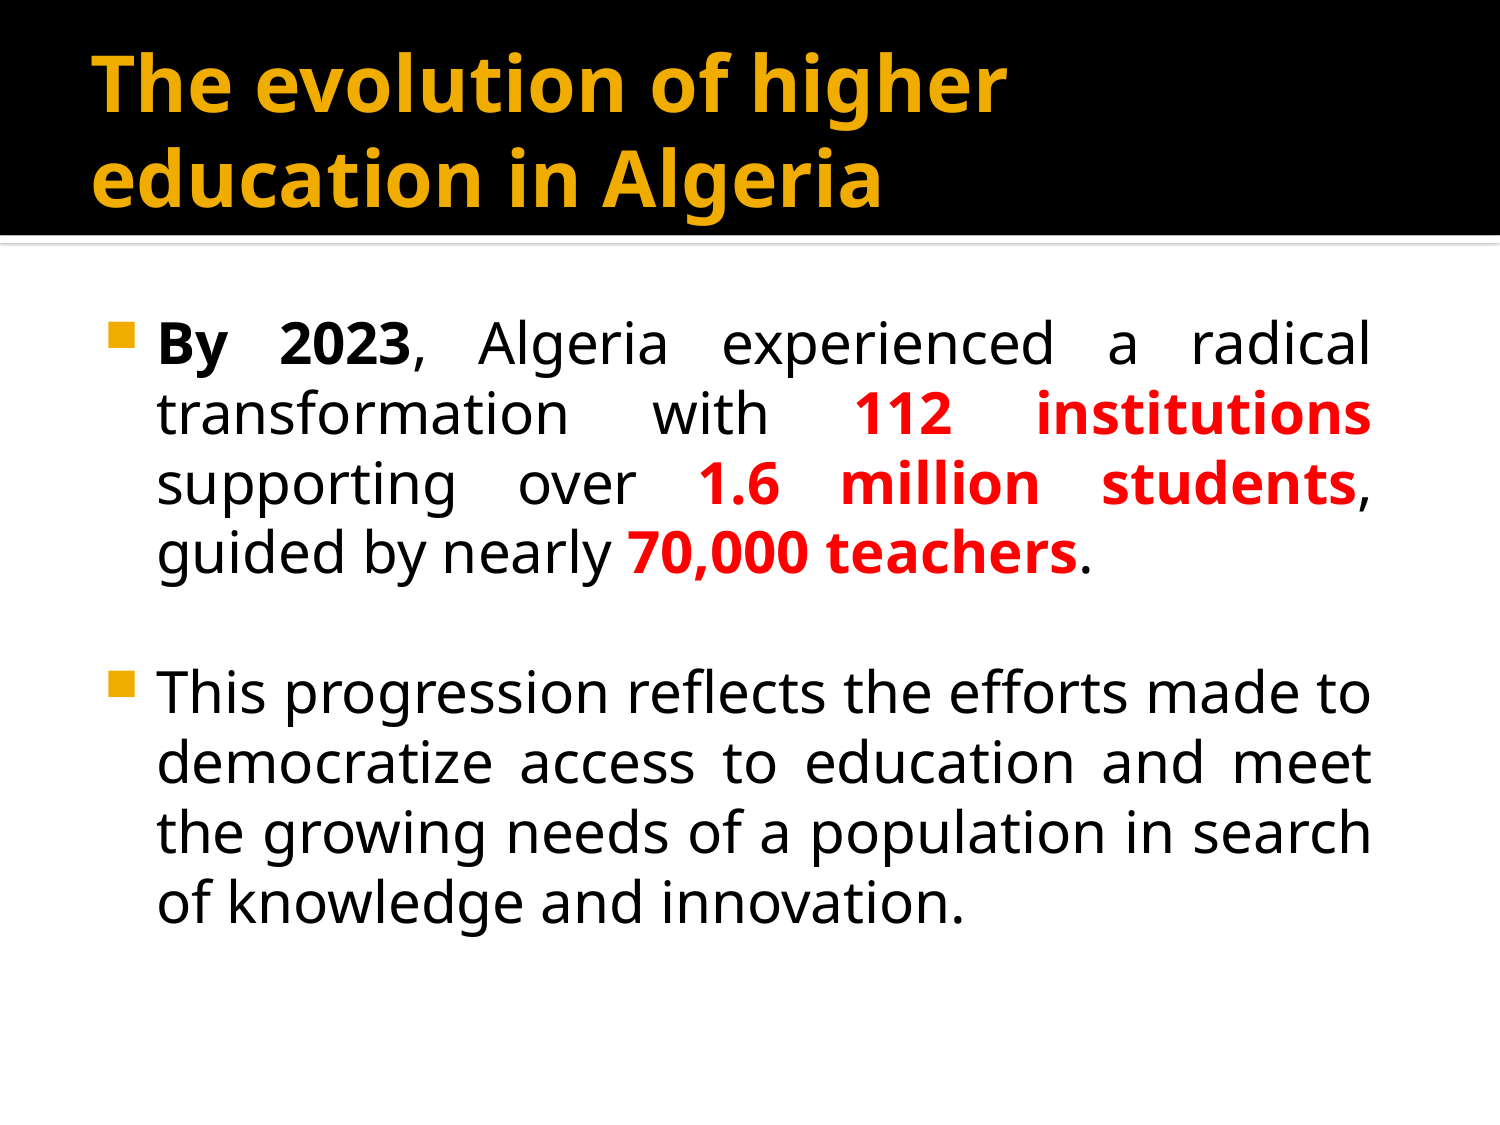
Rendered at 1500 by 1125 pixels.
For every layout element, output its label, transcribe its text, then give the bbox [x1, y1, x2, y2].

list By 2023, Algeria experienced a radical transformation with 112 institutions supporting over 1.6 million students, guided by nearly 70,000 teachers. This progression reflects the efforts made to democratize access to education and meet the growing needs of a population in search of knowledge and innovation. [75, 291, 1388, 1050]
title The evolution of higher education in Algeria [75, 25, 1425, 231]
